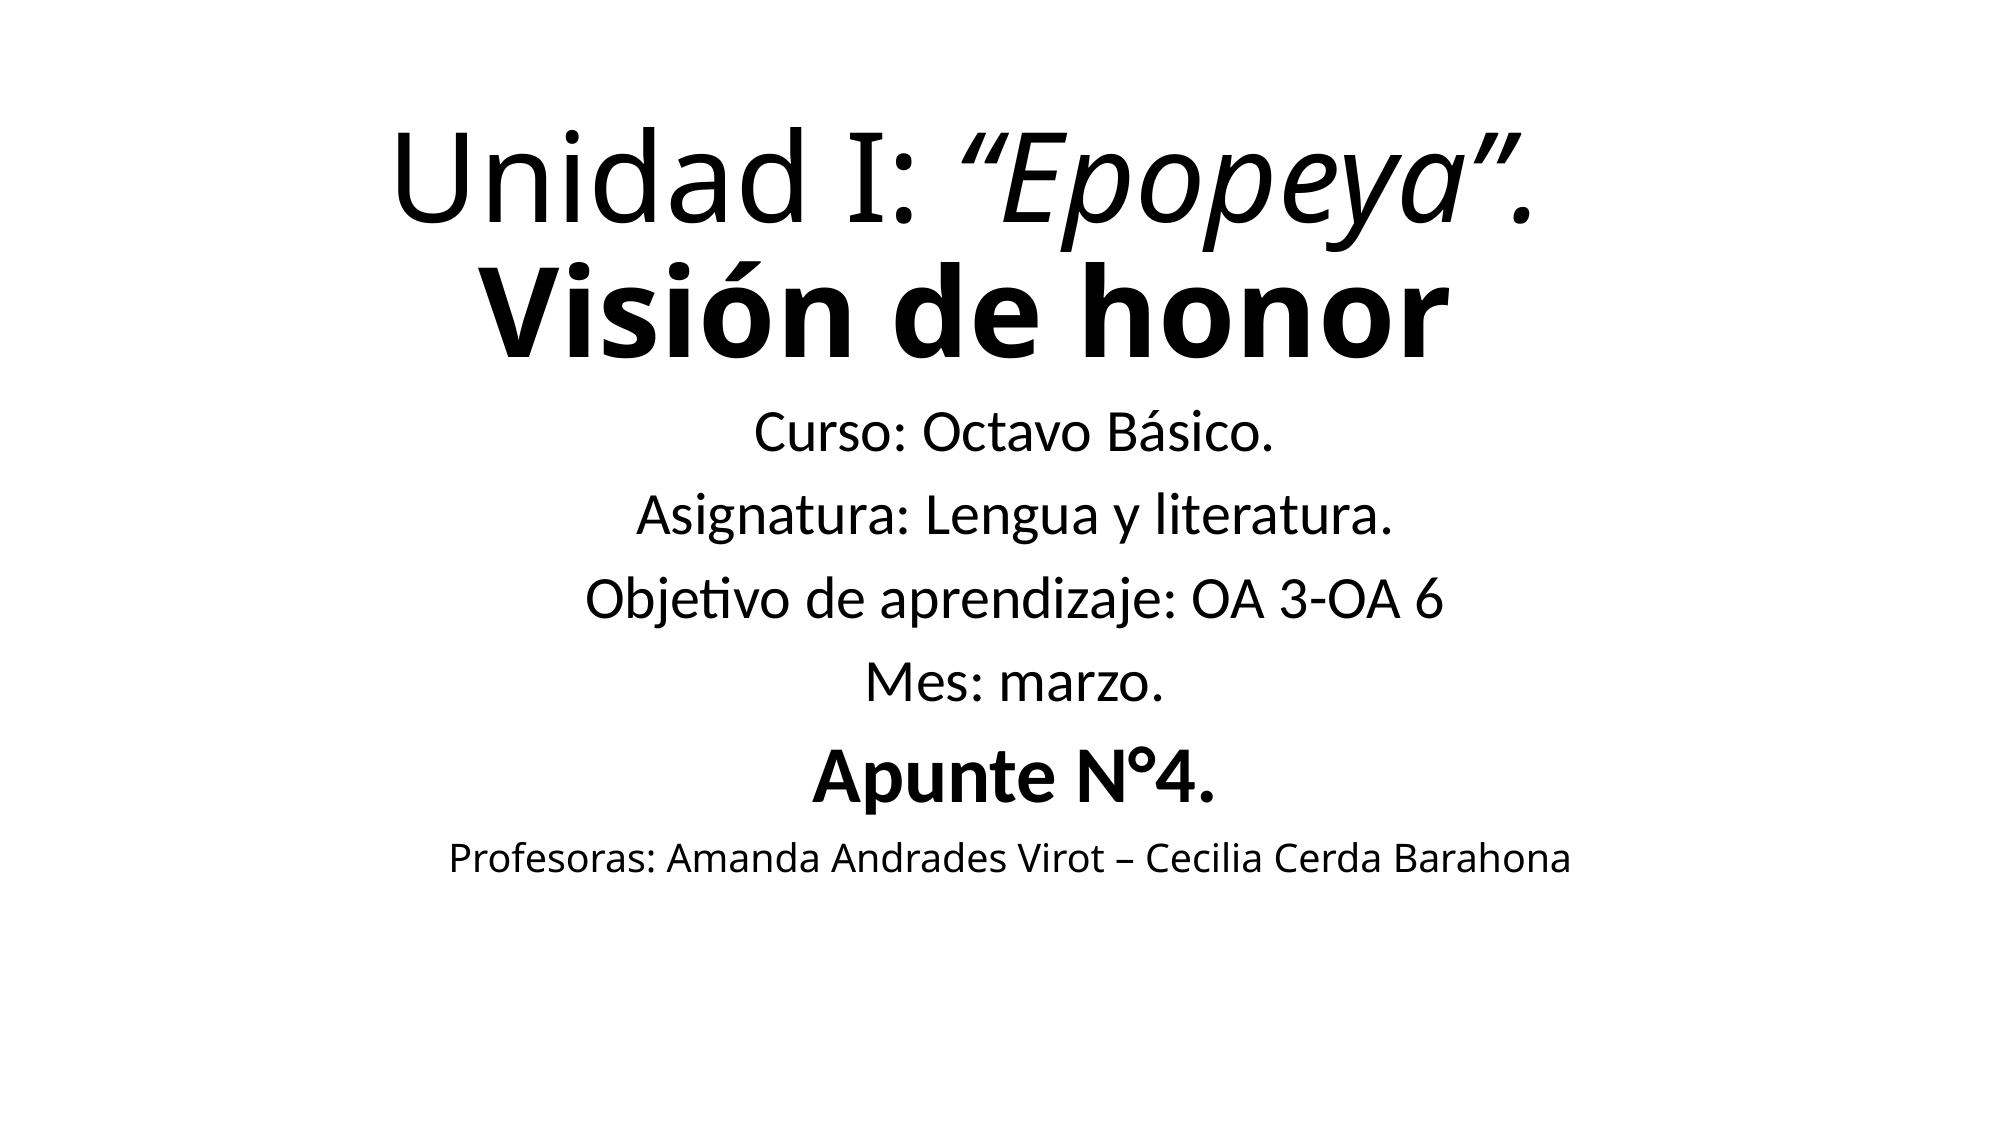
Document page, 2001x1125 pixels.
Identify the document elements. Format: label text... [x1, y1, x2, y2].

title Unidad I: “Epopeya”. Visión de honor [232, 0, 1733, 392]
subtitle Curso: Octavo Básico. Asignatura: Lengua y literatura. Objetivo de aprendizaje: OA 3-OA 6 Mes: marzo. Apunte N°4. Profesoras: Amanda Andrades Virot – Cecilia Cerda Barahona [315, 391, 1716, 891]
